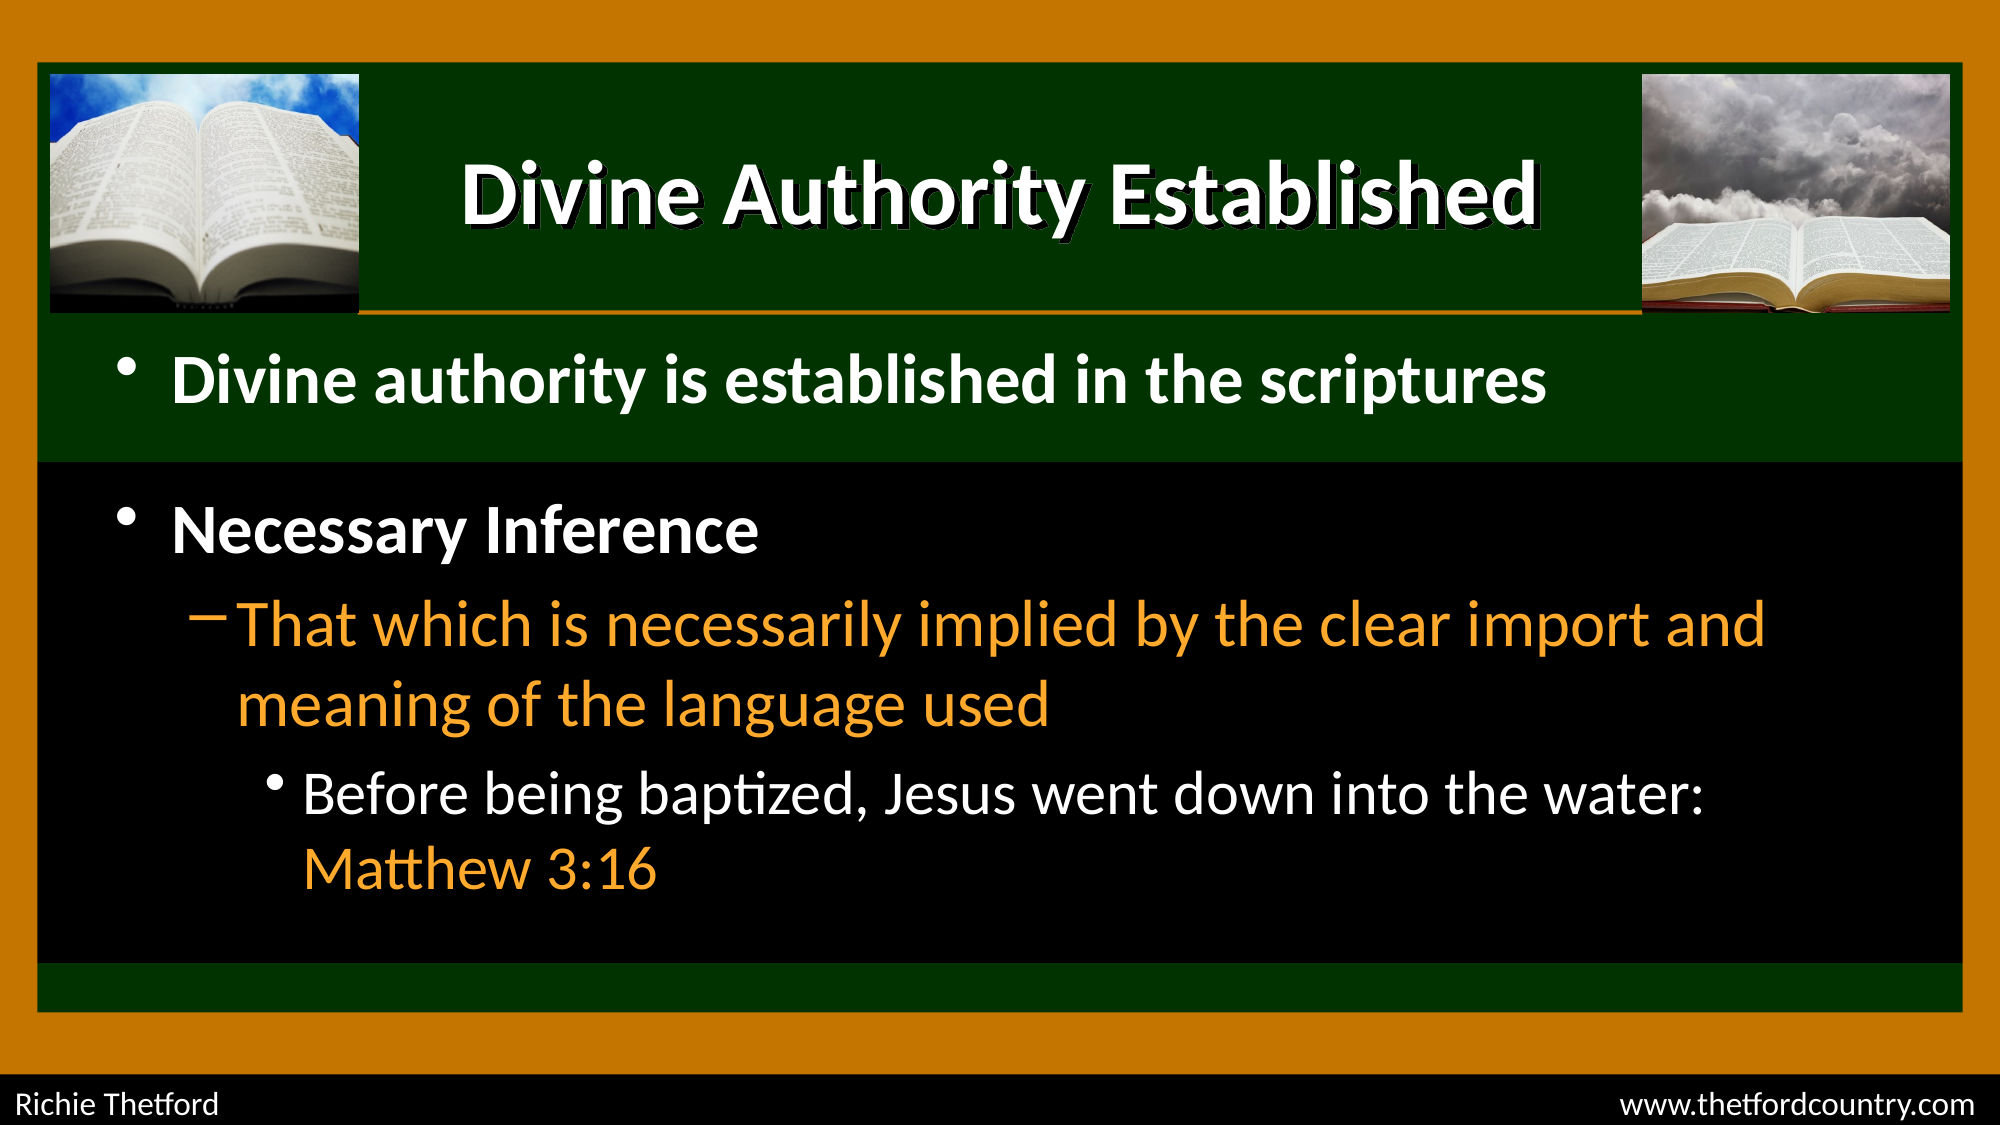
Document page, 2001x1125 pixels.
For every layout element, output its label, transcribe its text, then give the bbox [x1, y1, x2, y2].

text_box [1962, 0, 2000, 1074]
text_box Richie Thetford www.thetfordcountry.com [0, 1074, 2000, 1125]
text_box Necessary Inference That which is necessarily implied by the clear import and meaning of the language used Before being baptized, Jesus went down into the water: Matthew 3:16 [99, 474, 1900, 900]
text_box [24, 0, 1962, 63]
list Divine authority is established in the scriptures [99, 324, 1900, 438]
text_box [0, 0, 38, 1074]
text_box [24, 1012, 1975, 1074]
picture [49, 74, 360, 313]
title Divine Authority Established [361, 75, 1640, 300]
text_box [38, 462, 1962, 963]
picture [1642, 74, 1951, 313]
